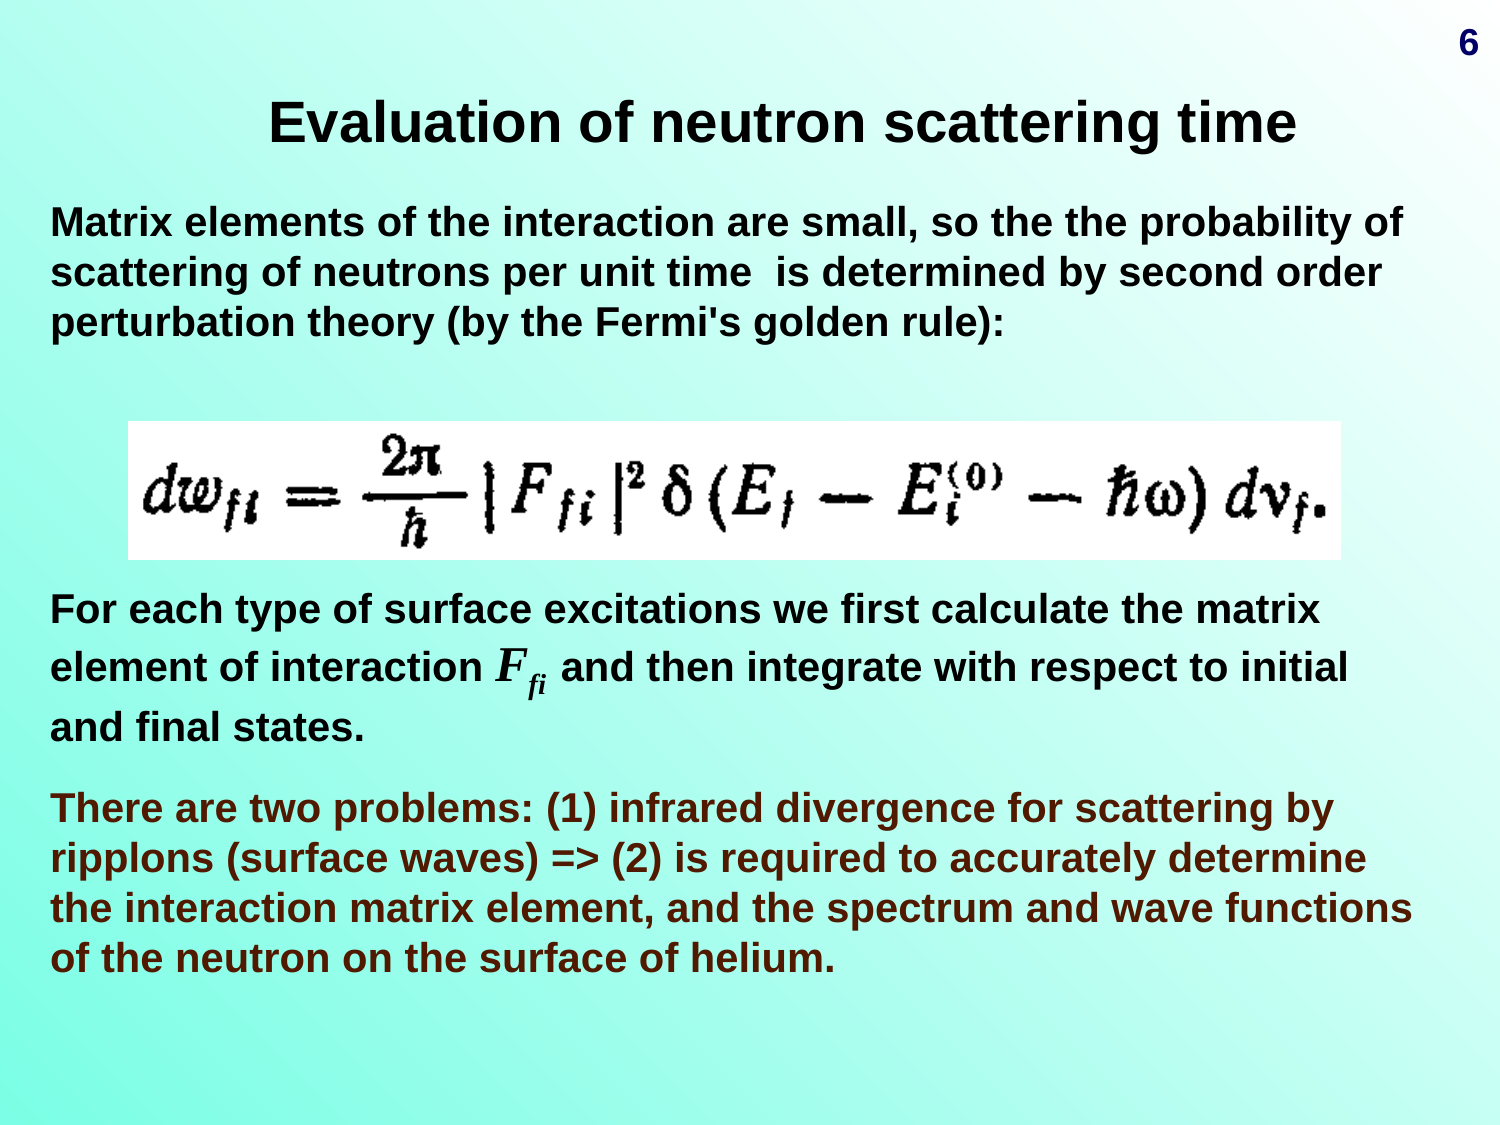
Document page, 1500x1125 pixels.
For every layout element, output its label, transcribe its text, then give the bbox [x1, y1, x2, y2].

text_box For each type of surface excitations we first calculate the matrix element of interaction Ffi and then integrate with respect to initial and final states. [35, 574, 1371, 758]
title Evaluation of neutron scattering time [116, 62, 1451, 176]
text_box There are two problems: (1) infrared divergence for scattering by ripplons (surface waves) => (2) is required to accurately determine the interaction matrix element, and the spectrum and wave functions of the neutron on the surface of helium. [35, 773, 1454, 989]
slide_number 6 [1388, 10, 1495, 71]
picture [128, 421, 1342, 560]
text_box Matrix elements of the interaction are small, so the the probability of scattering of neutrons per unit time is determined by second order perturbation theory (by the Fermi's golden rule): [35, 187, 1436, 353]
